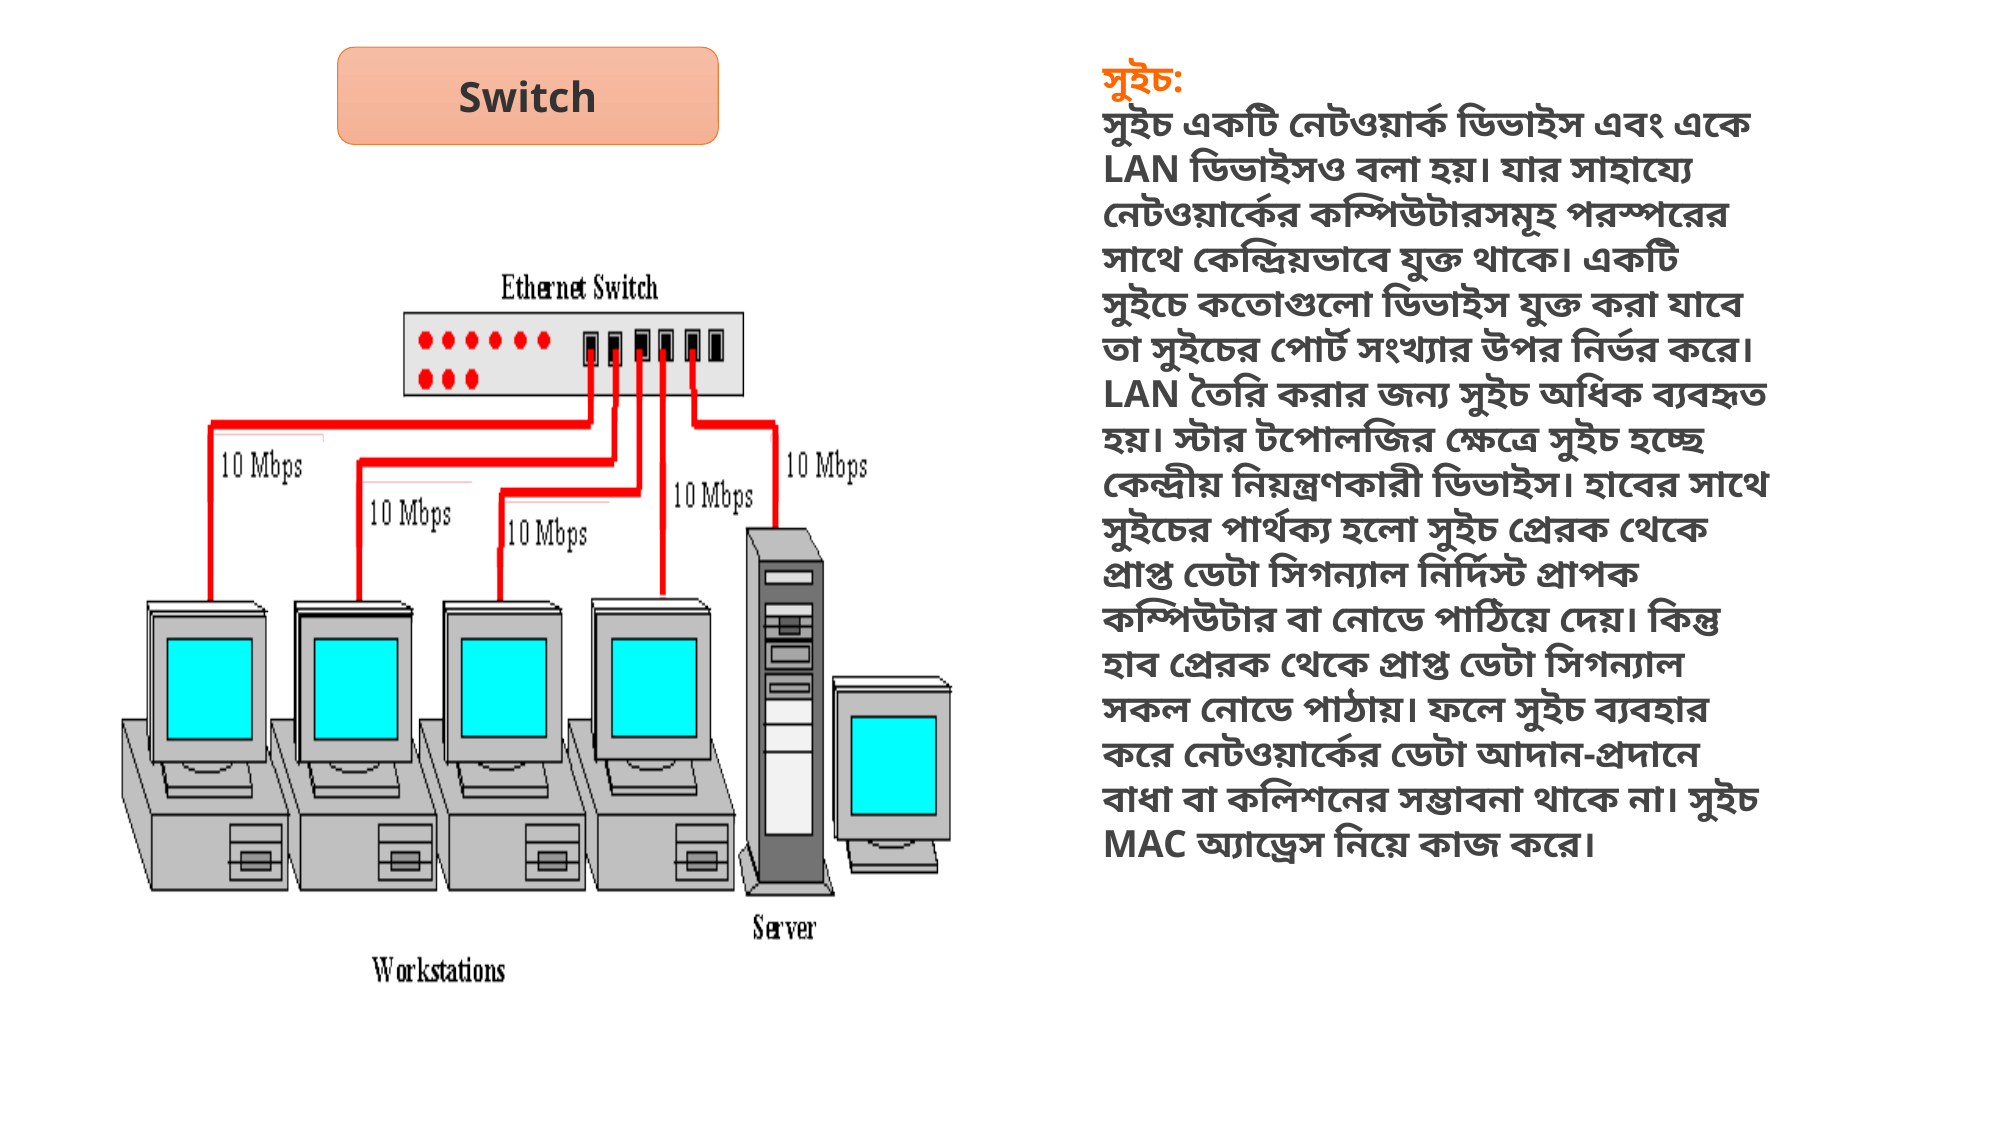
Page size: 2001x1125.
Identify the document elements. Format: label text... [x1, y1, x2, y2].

text_box Switch [337, 46, 719, 145]
picture [120, 262, 959, 995]
text_box সুইচ: সুইচ একটি নেটওয়ার্ক ডিভাইস এবং একে LAN ডিভাইসও বলা হয়। যার সাহায্যে নেটওয়ার্কের কম্পিউটারসমূহ পরস্পরের সাথে কেন্দ্রিয়ভাবে যুক্ত থাকে। একটি সুইচে কতোগুলো ডিভাইস যুক্ত করা যাবে তা সুইচের পোর্ট সংখ্যার উপর নির্ভর করে। LAN তৈরি করার জন্য সুইচ অধিক ব্যবহৃত হয়। স্টার টপোলজির ক্ষেত্রে সুইচ হচ্ছে কেন্দ্রীয় নিয়ন্ত্রণকারী ডিভাইস। হাবের সাথে সুইচের পার্থক্য হলো সুইচ প্রেরক থেকে প্রাপ্ত ডেটা সিগন্যাল নির্দিস্ট প্রাপক কম্পিউটার বা নোডে পাঠিয়ে দেয়। কিন্তু হাব প্রেরক থেকে প্রাপ্ত ডেটা সিগন্যাল সকল নোডে পাঠায়। ফলে সুইচ ব্যবহার করে নেটওয়ার্কের ডেটা আদান-প্রদানে বাধা বা কলিশনের সম্ভাবনা থাকে না। সুইচ MAC অ্যাড্রেস নিয়ে কাজ করে। [1087, 47, 1786, 872]
